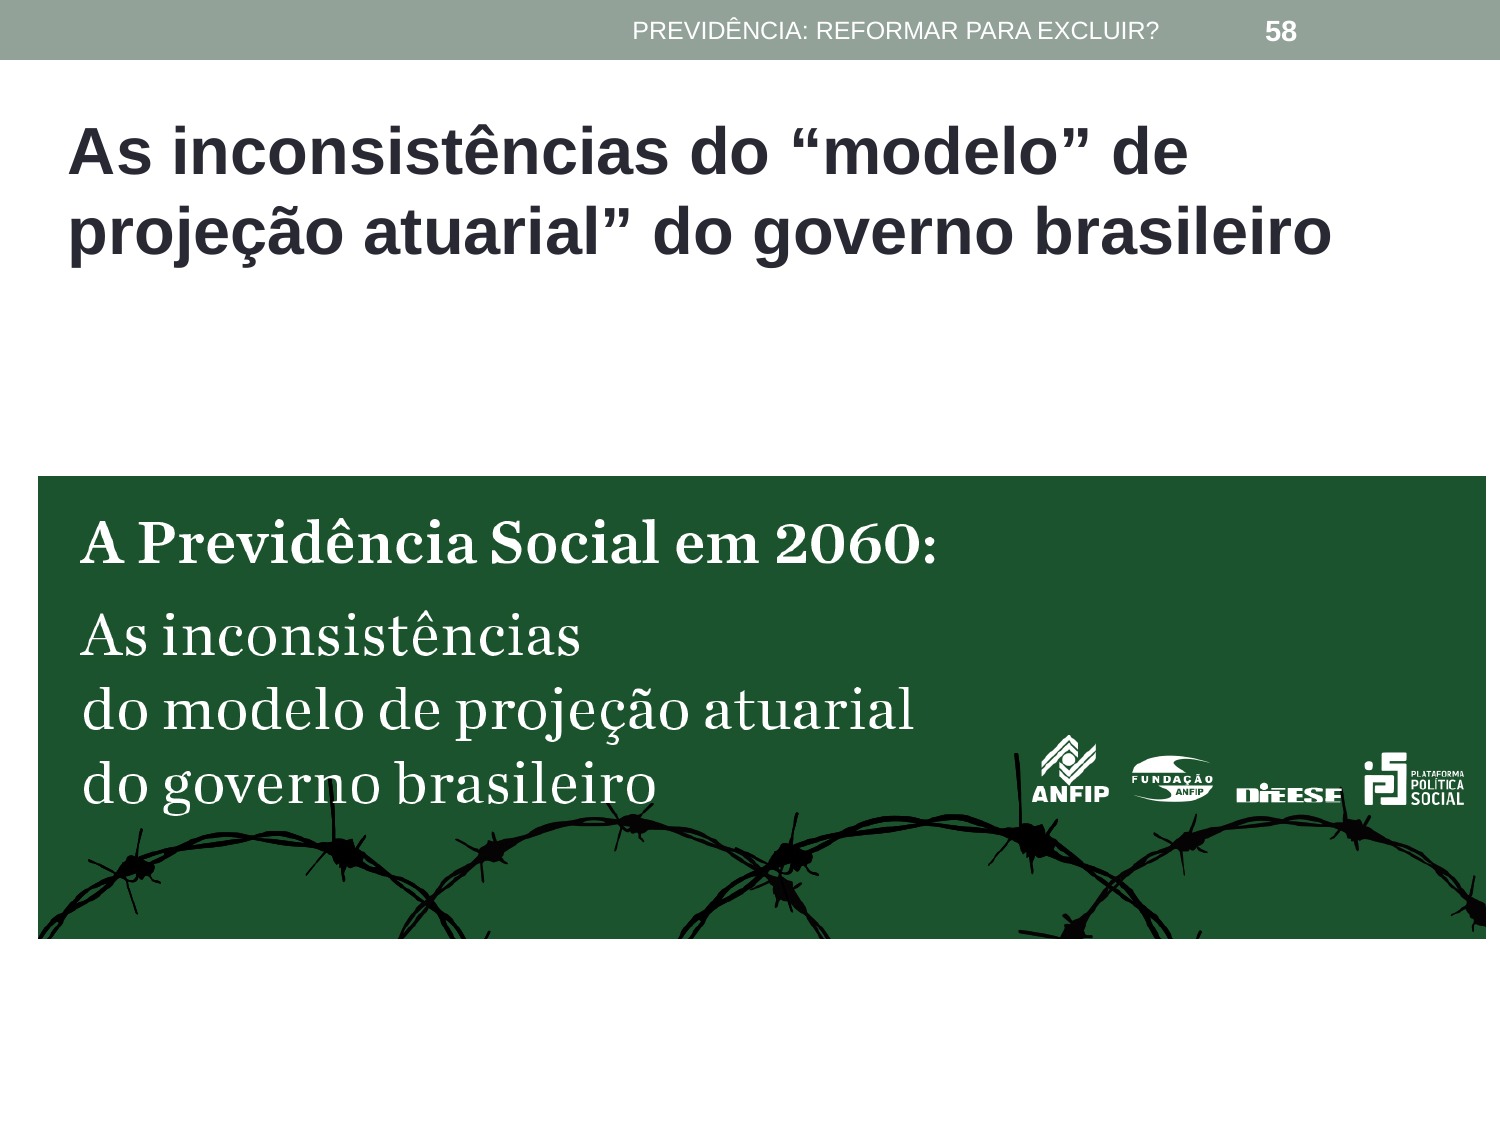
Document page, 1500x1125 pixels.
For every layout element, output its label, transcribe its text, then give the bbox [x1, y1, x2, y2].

footer PREVIDÊNCIA: REFORMAR PARA EXCLUIR? [562, 3, 1238, 57]
slide_number 58 [1250, 3, 1425, 57]
text_box As inconsistências do “modelo” de projeção atuarial” do governo brasileiro [53, 100, 1471, 425]
picture [38, 476, 1486, 940]
